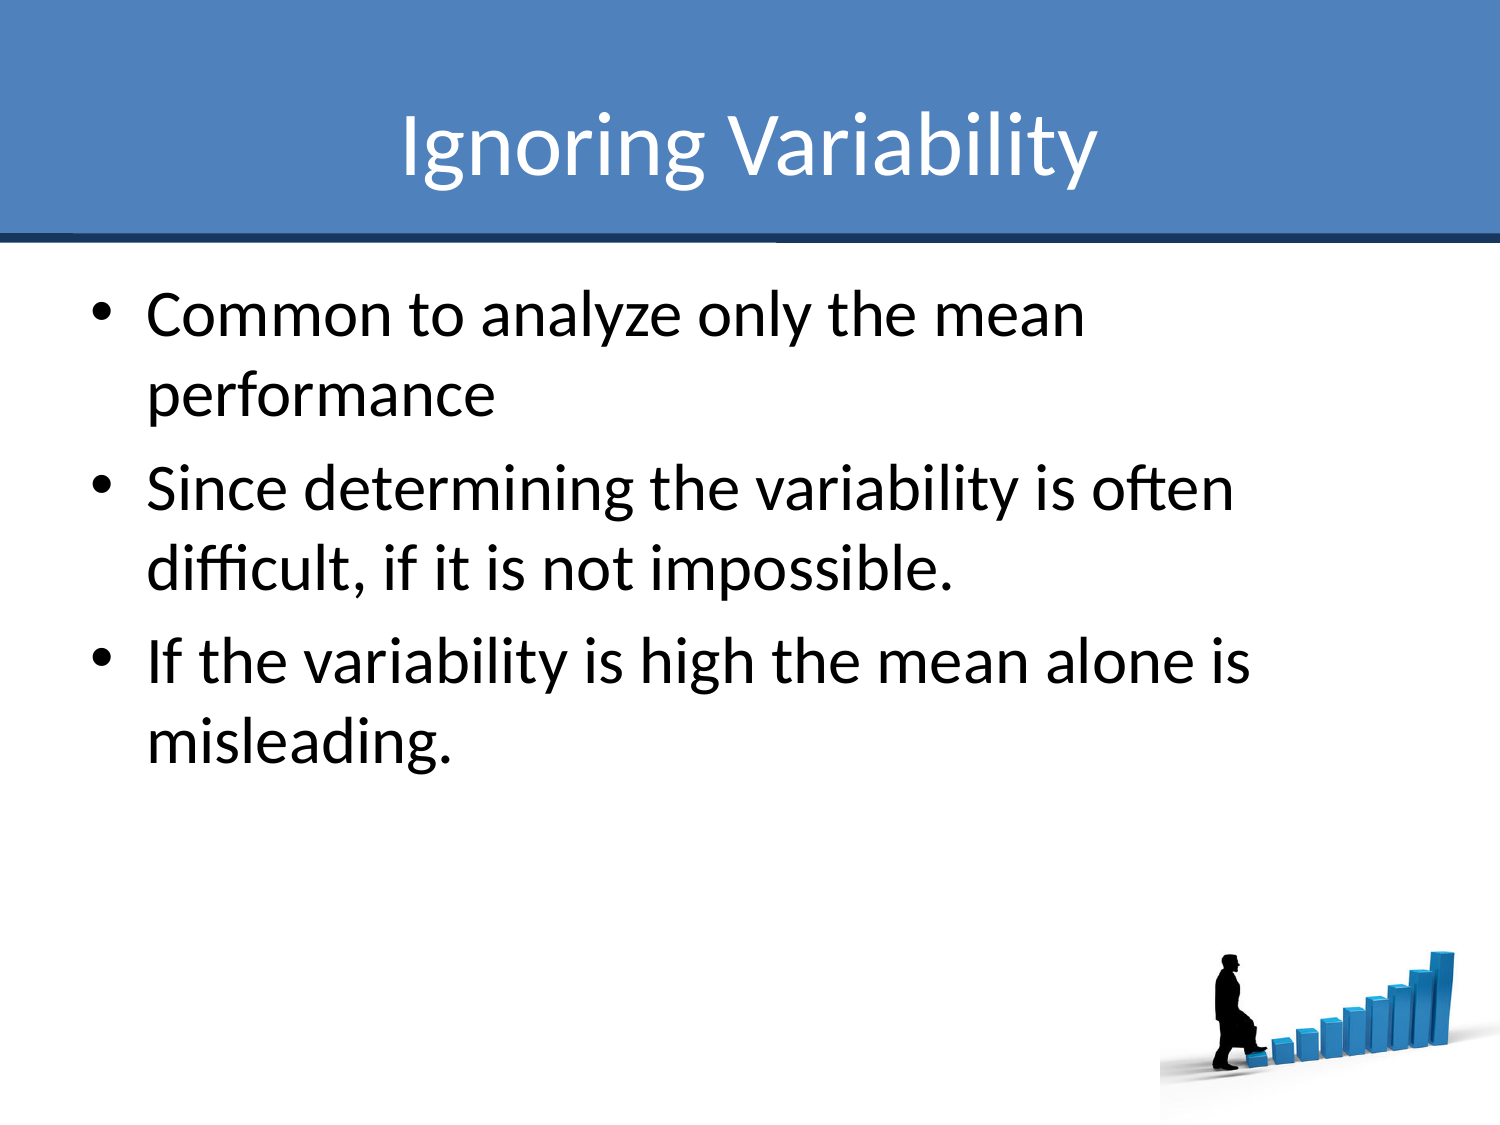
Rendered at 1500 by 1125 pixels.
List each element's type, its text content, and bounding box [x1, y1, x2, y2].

picture [1160, 890, 1500, 1125]
list Common to analyze only the mean performance Since determining the variability is often difficult, if it is not impossible. If the variability is high the mean alone is misleading. [75, 262, 1425, 1005]
title Ignoring Variability [75, 45, 1425, 233]
